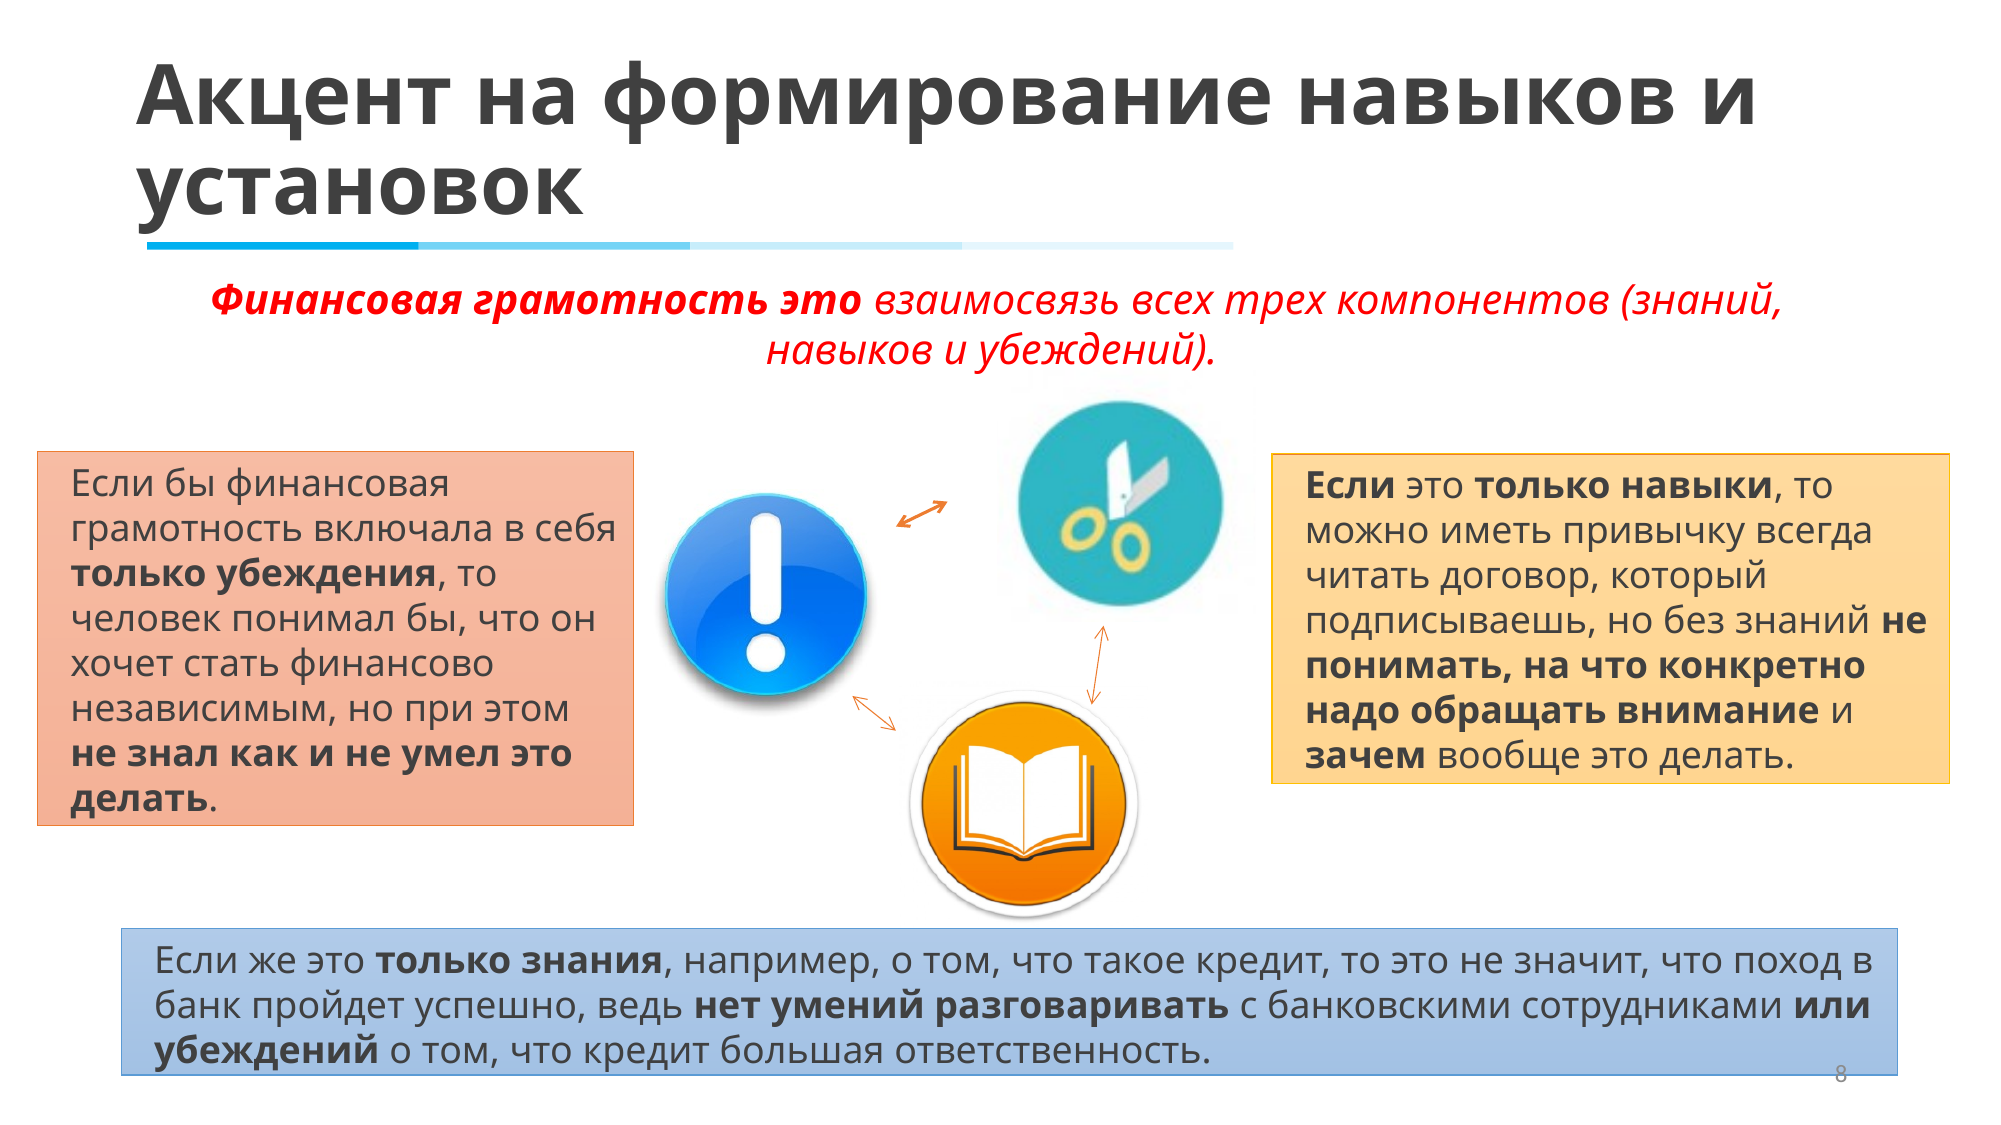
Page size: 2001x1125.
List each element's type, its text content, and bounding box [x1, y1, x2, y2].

picture [899, 681, 1148, 929]
text_box Если это только навыки, то можно иметь привычку всегда читать договор, который подписываешь, но без знаний не понимать, на что конкретно надо обращать внимание и зачем вообще это делать. [1271, 453, 1950, 784]
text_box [895, 501, 948, 527]
text_box Если же это только знания, например, о том, что такое кредит, то это не значит, что поход в банк пройдет успешно, ведь нет умений разговаривать с банковскими сотрудниками или убеждений о том, что кредит большая ответственность. [121, 928, 1898, 1076]
list Финансовая грамотность это взаимосвязь всех трех компонентов (знаний, навыков и убеждений). [123, 265, 1871, 928]
title Акцент на формирование навыков и установок [121, 54, 1898, 230]
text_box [147, 242, 1234, 250]
picture [650, 489, 881, 720]
text_box Если бы финансовая грамотность включала в себя только убеждения, то человек понимал бы, что он хочет стать финансово независимым, но при этом не знал как и не умел это делать. [37, 451, 634, 826]
picture [996, 362, 1256, 622]
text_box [852, 695, 896, 731]
slide_number 8 [1412, 1042, 1863, 1103]
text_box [1091, 625, 1104, 705]
